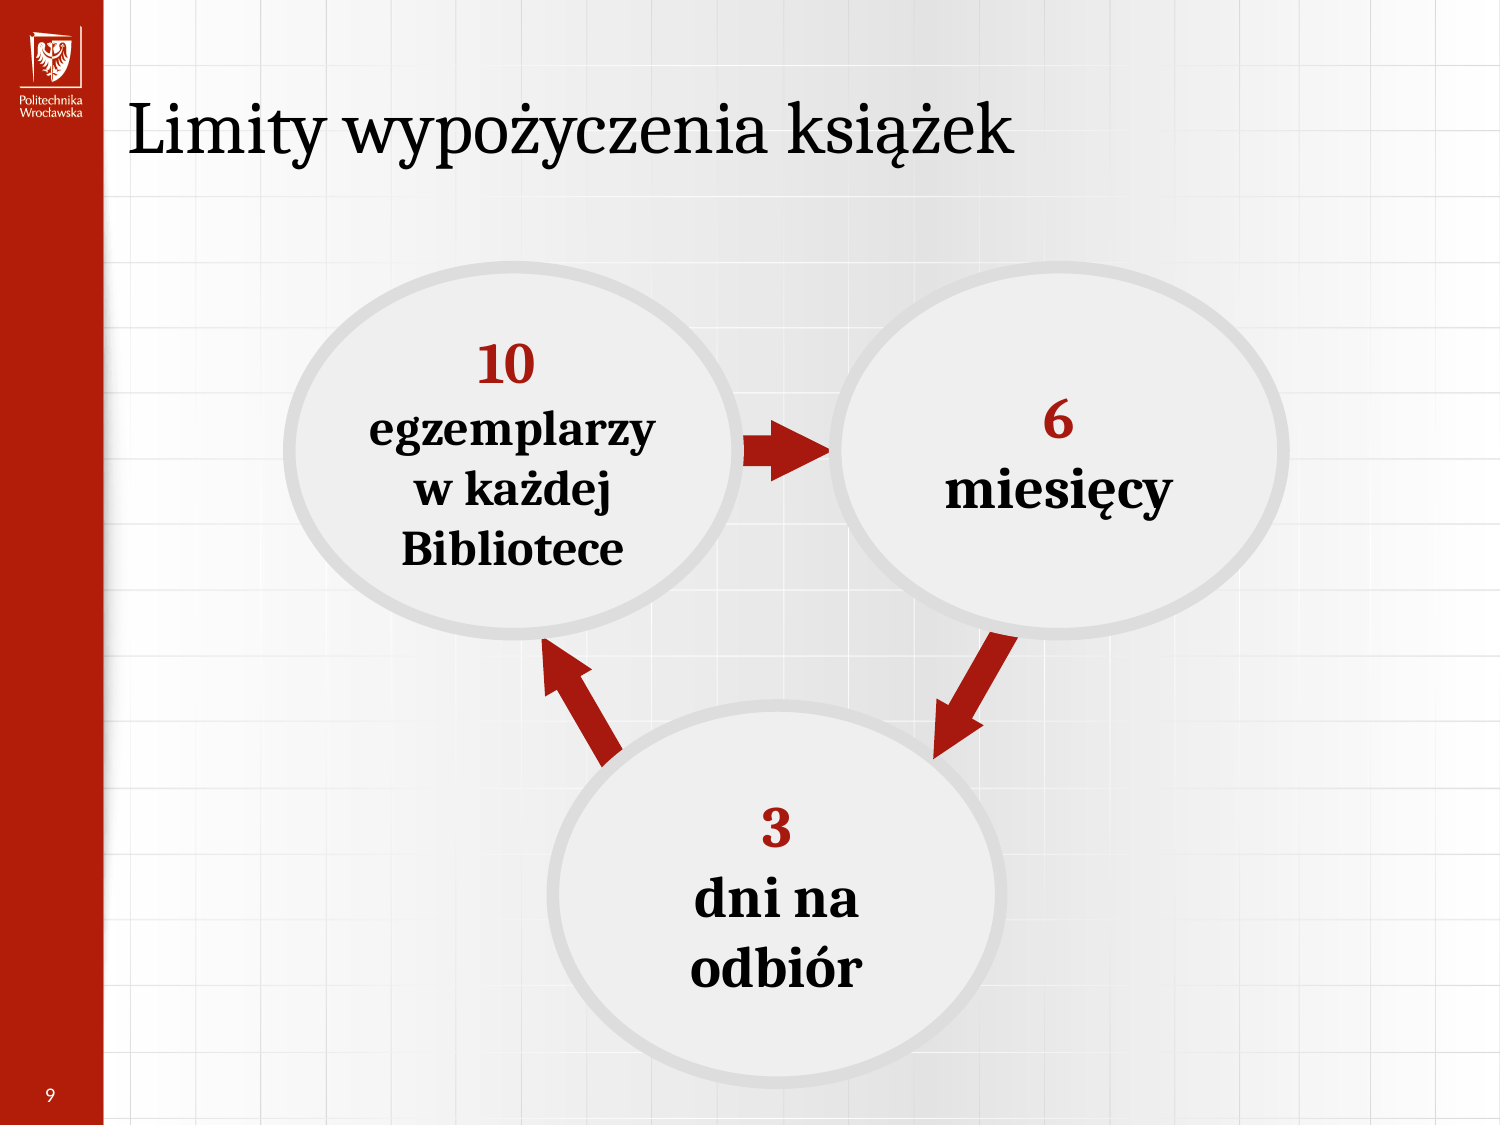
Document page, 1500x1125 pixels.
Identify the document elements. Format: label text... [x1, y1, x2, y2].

text_box [541, 635, 626, 773]
text_box 3 dni na odbiór [552, 705, 1002, 1083]
text_box [933, 626, 1022, 760]
picture [0, 0, 1500, 1125]
text_box 6 miesięcy [835, 267, 1284, 635]
text_box 10 egzemplarzy w każdej Bibliotece [289, 267, 738, 635]
text_box [737, 420, 833, 482]
title Limity wypożyczenia książek [112, 19, 1459, 177]
